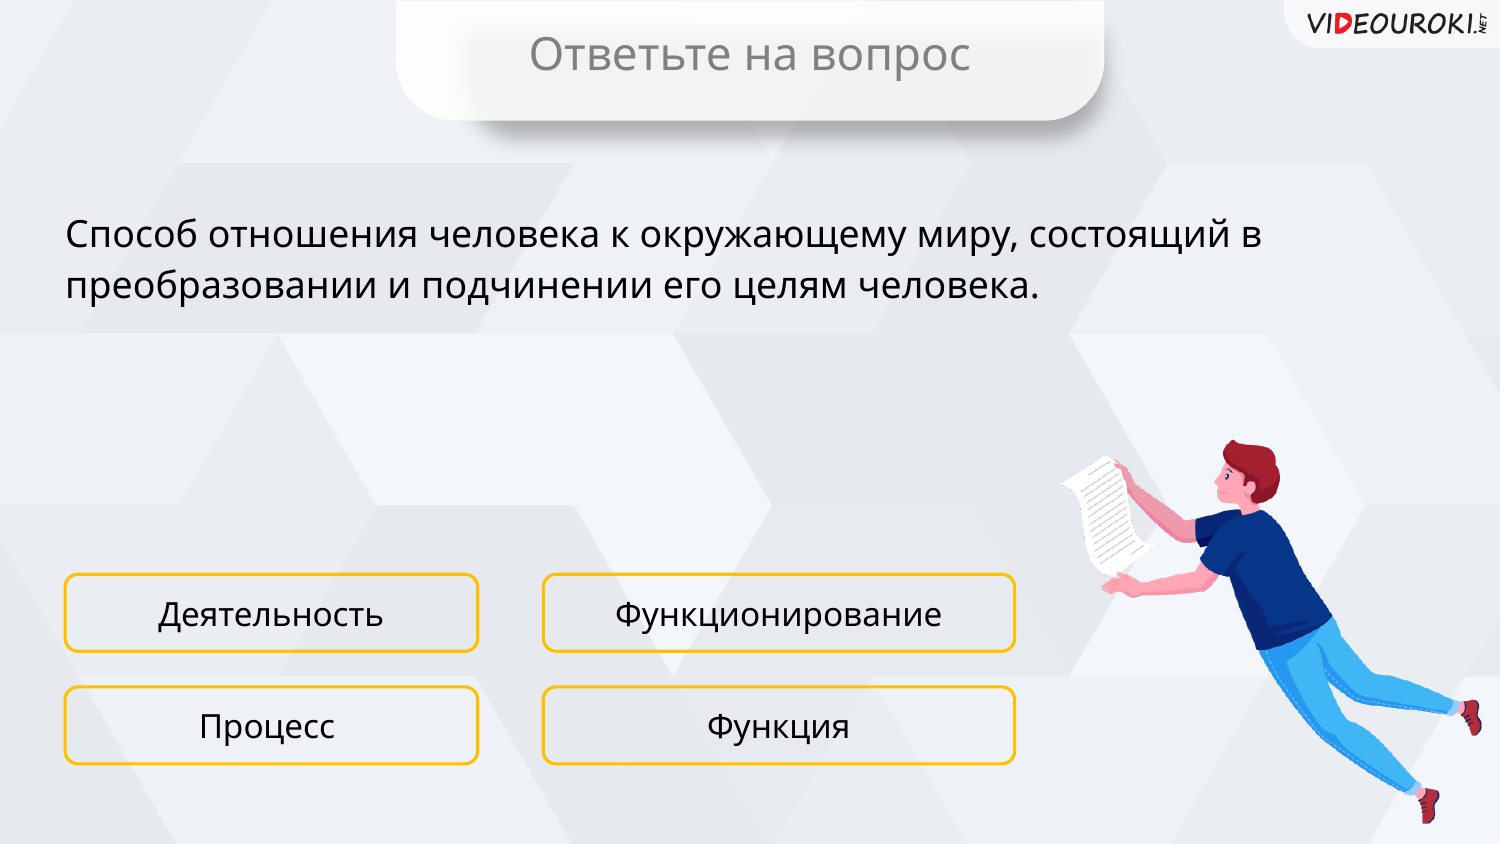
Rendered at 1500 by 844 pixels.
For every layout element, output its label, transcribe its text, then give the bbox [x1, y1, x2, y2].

text_box Функция [542, 685, 1016, 765]
text_box Деятельность [64, 573, 479, 653]
text_box [394, 0, 1106, 122]
text_box Функционирование [542, 573, 1016, 653]
text_box Процесс [64, 685, 479, 765]
text_box Способ отношения человека к окружающему миру, состоящий в преобразовании и подчинении его целям человека. [65, 204, 1284, 307]
text_box Ответьте на вопрос [513, 17, 987, 88]
picture [0, 0, 1500, 844]
